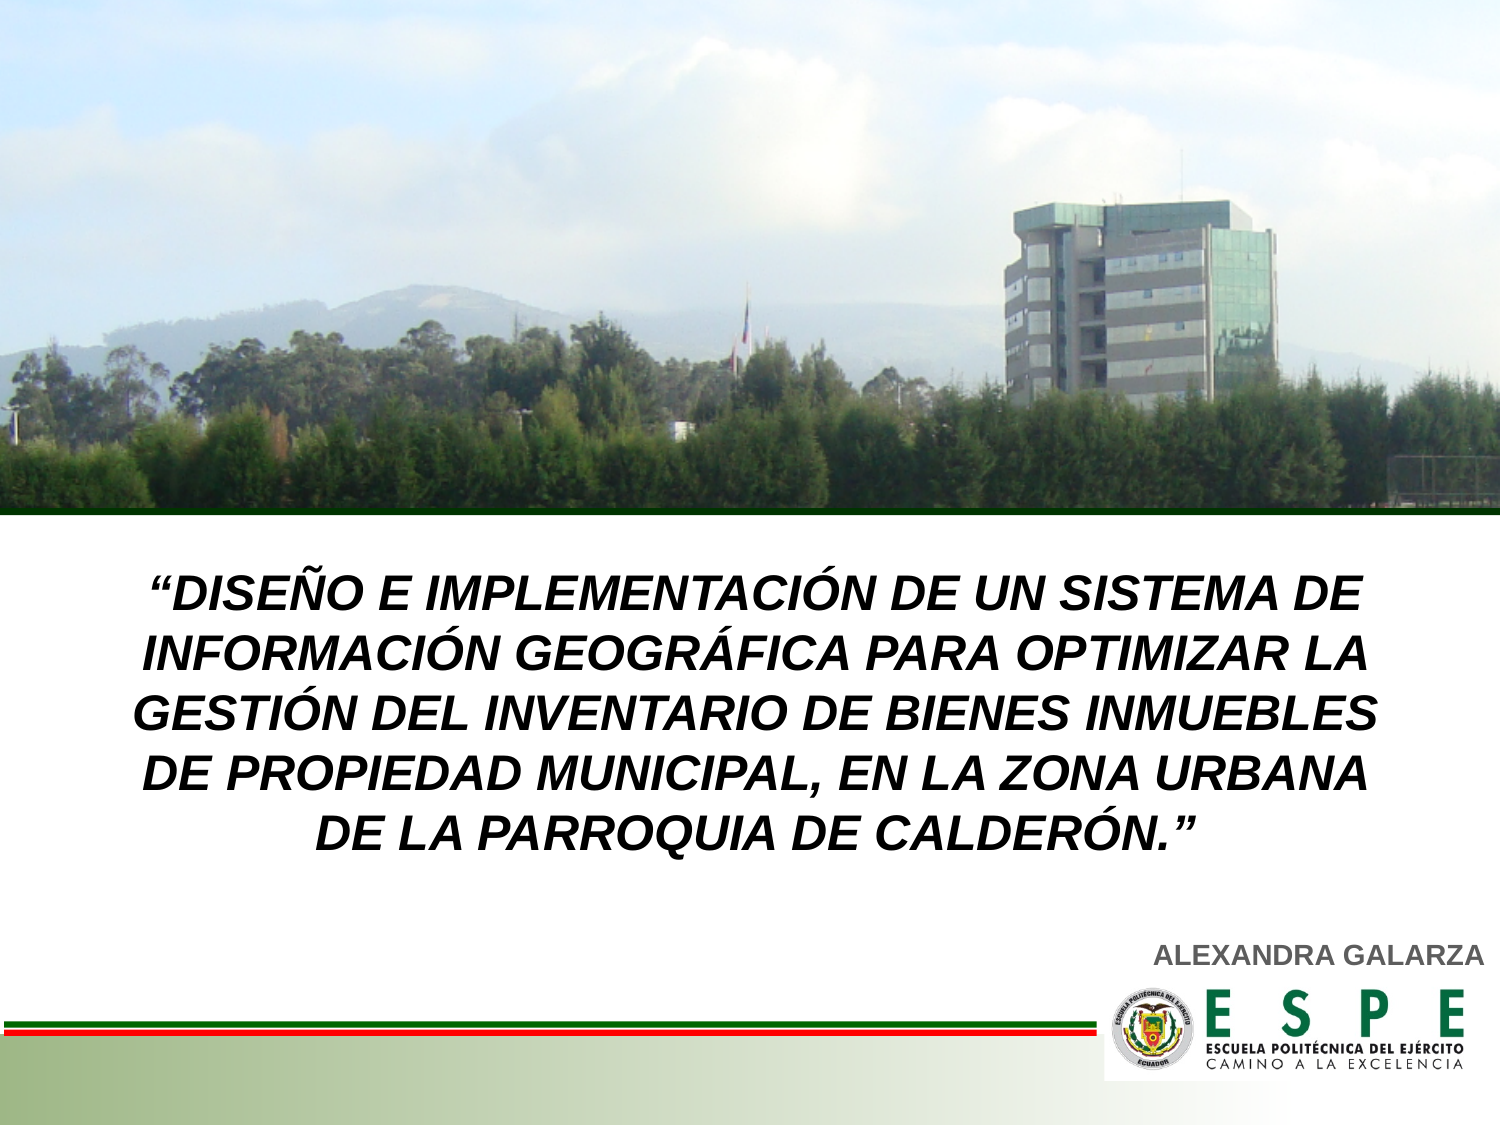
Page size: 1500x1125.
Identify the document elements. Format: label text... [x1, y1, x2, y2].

picture [0, 0, 1500, 508]
list ALEXANDRA GALARZA [600, 928, 1500, 1001]
text_box “DISEÑO E IMPLEMENTACIÓN DE UN SISTEMA DE INFORMACIÓN GEOGRÁFICA PARA OPTIMIZAR LA GESTIÓN DEL INVENTARIO DE BIENES INMUEBLES DE PROPIEDAD MUNICIPAL, EN LA ZONA URBANA DE LA PARROQUIA DE CALDERÓN.” [112, 775, 1400, 868]
picture [1104, 1001, 1483, 1081]
